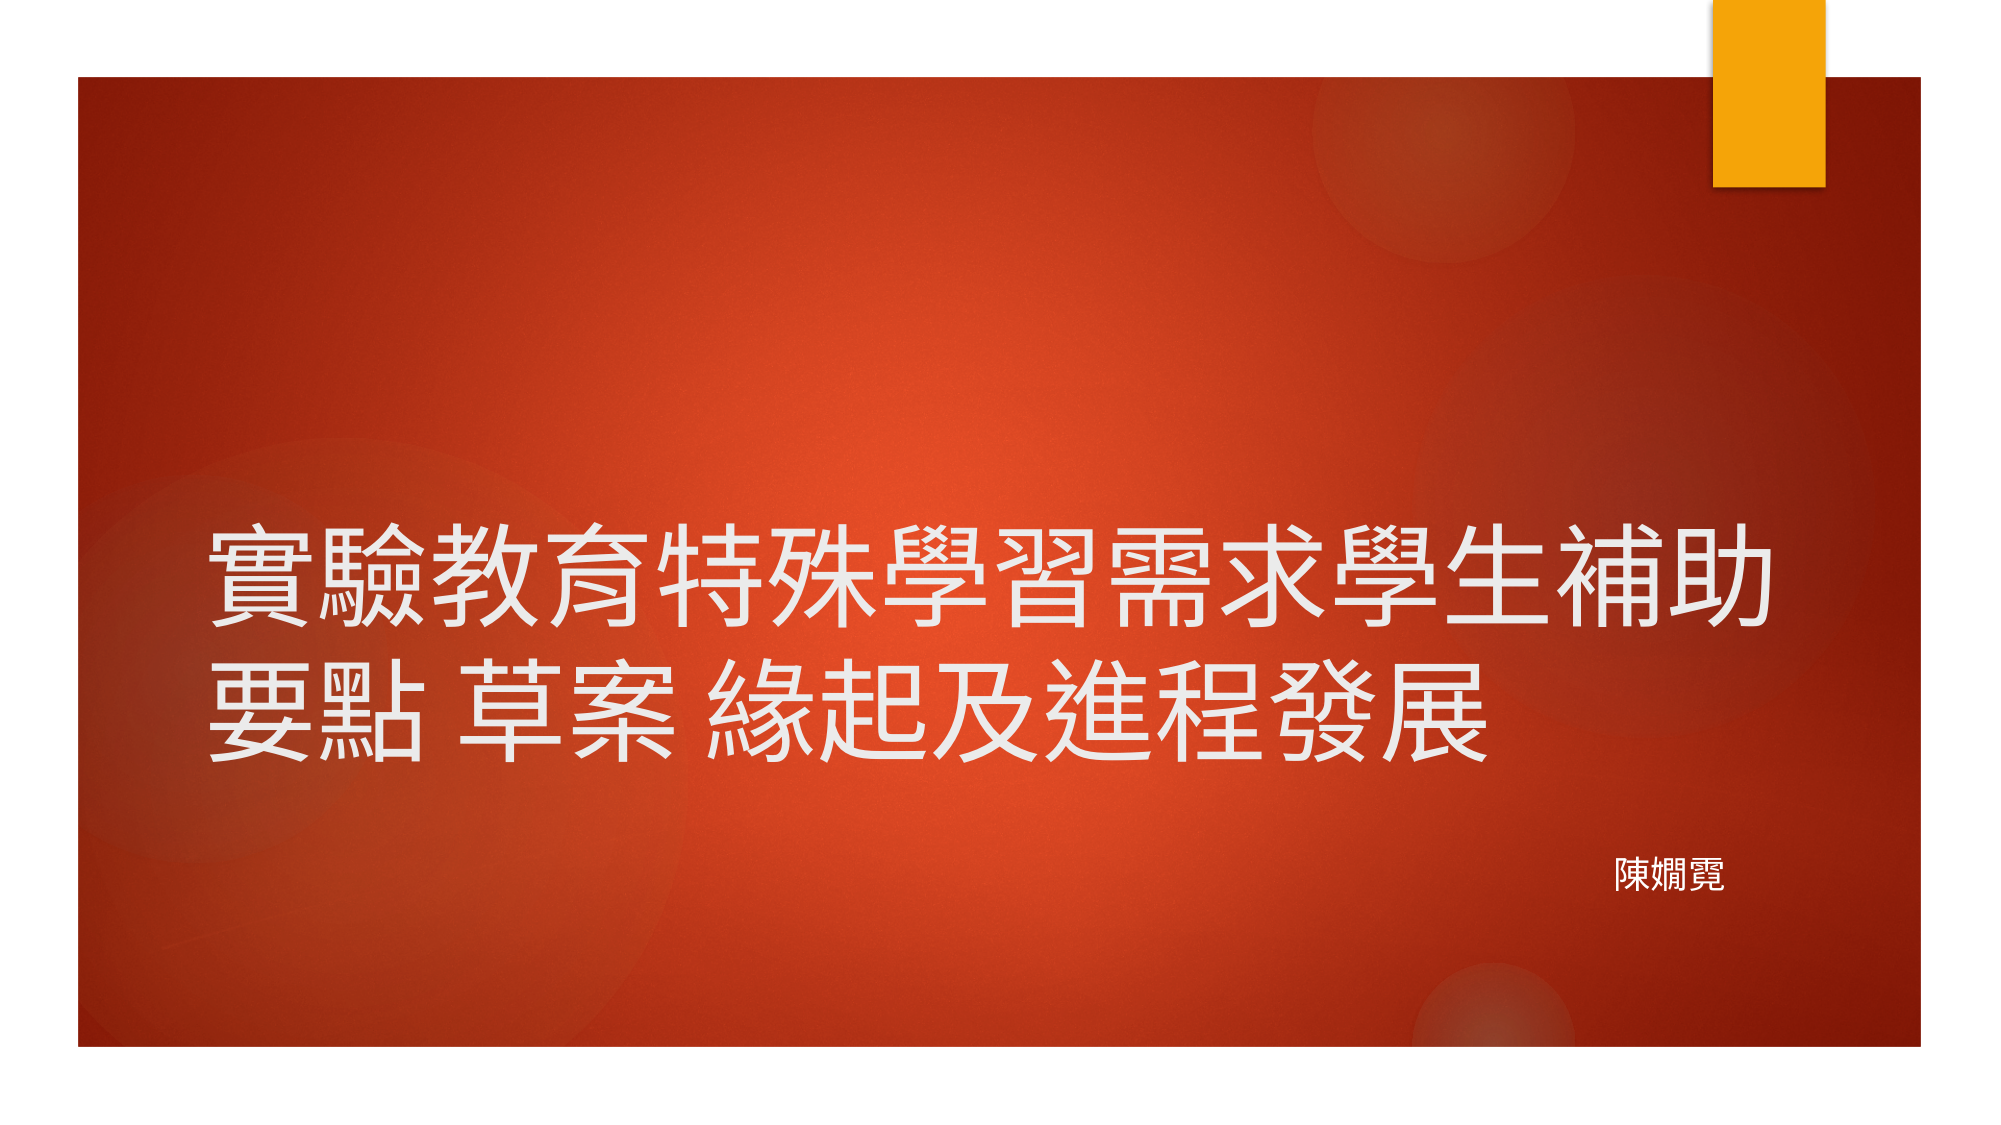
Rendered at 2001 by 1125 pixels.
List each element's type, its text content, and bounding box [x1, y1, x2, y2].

subtitle 陳嫺霓 [292, 843, 1741, 985]
title 實驗教育特殊學習需求學生補助要點 草案 緣起及進程發展 [189, 344, 1845, 784]
